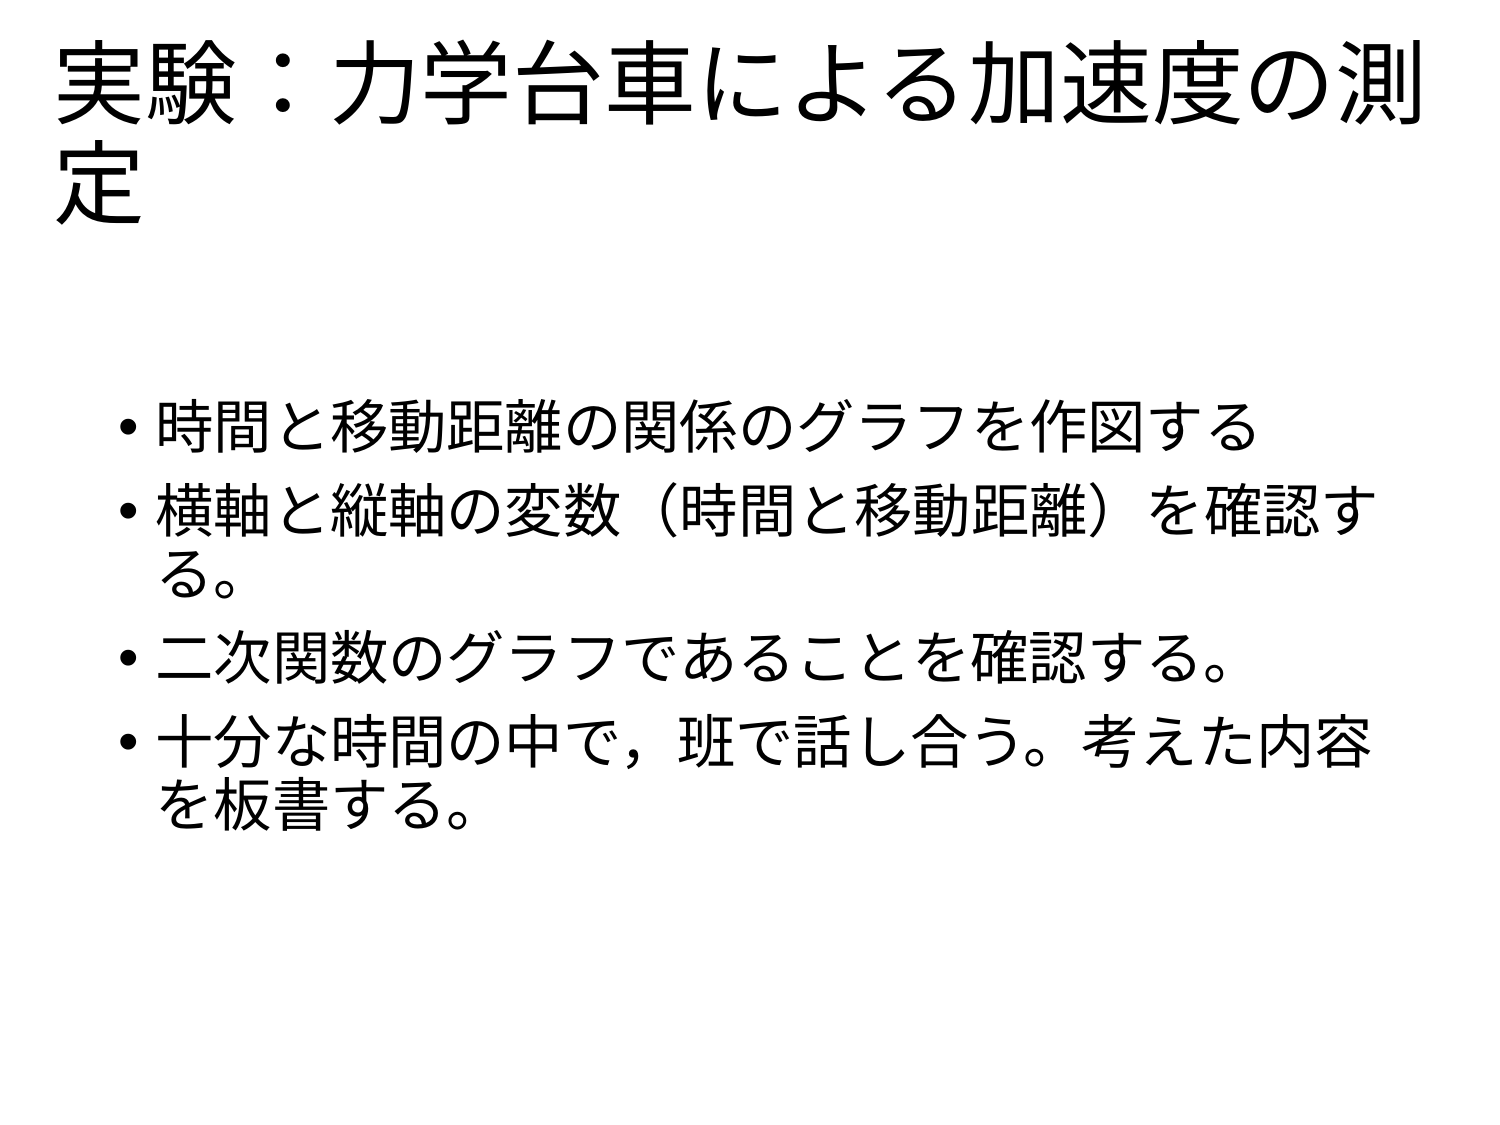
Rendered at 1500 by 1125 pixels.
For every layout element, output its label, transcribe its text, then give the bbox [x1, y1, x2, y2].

title 実験：力学台車による加速度の測定 [38, 29, 1500, 247]
list 時間と移動距離の関係のグラフを作図する 横軸と縦軸の変数（時間と移動距離）を確認する。 二次関数のグラフであることを確認する。 十分な時間の中で，班で話し合う。考えた内容を板書する。 [103, 216, 1397, 931]
